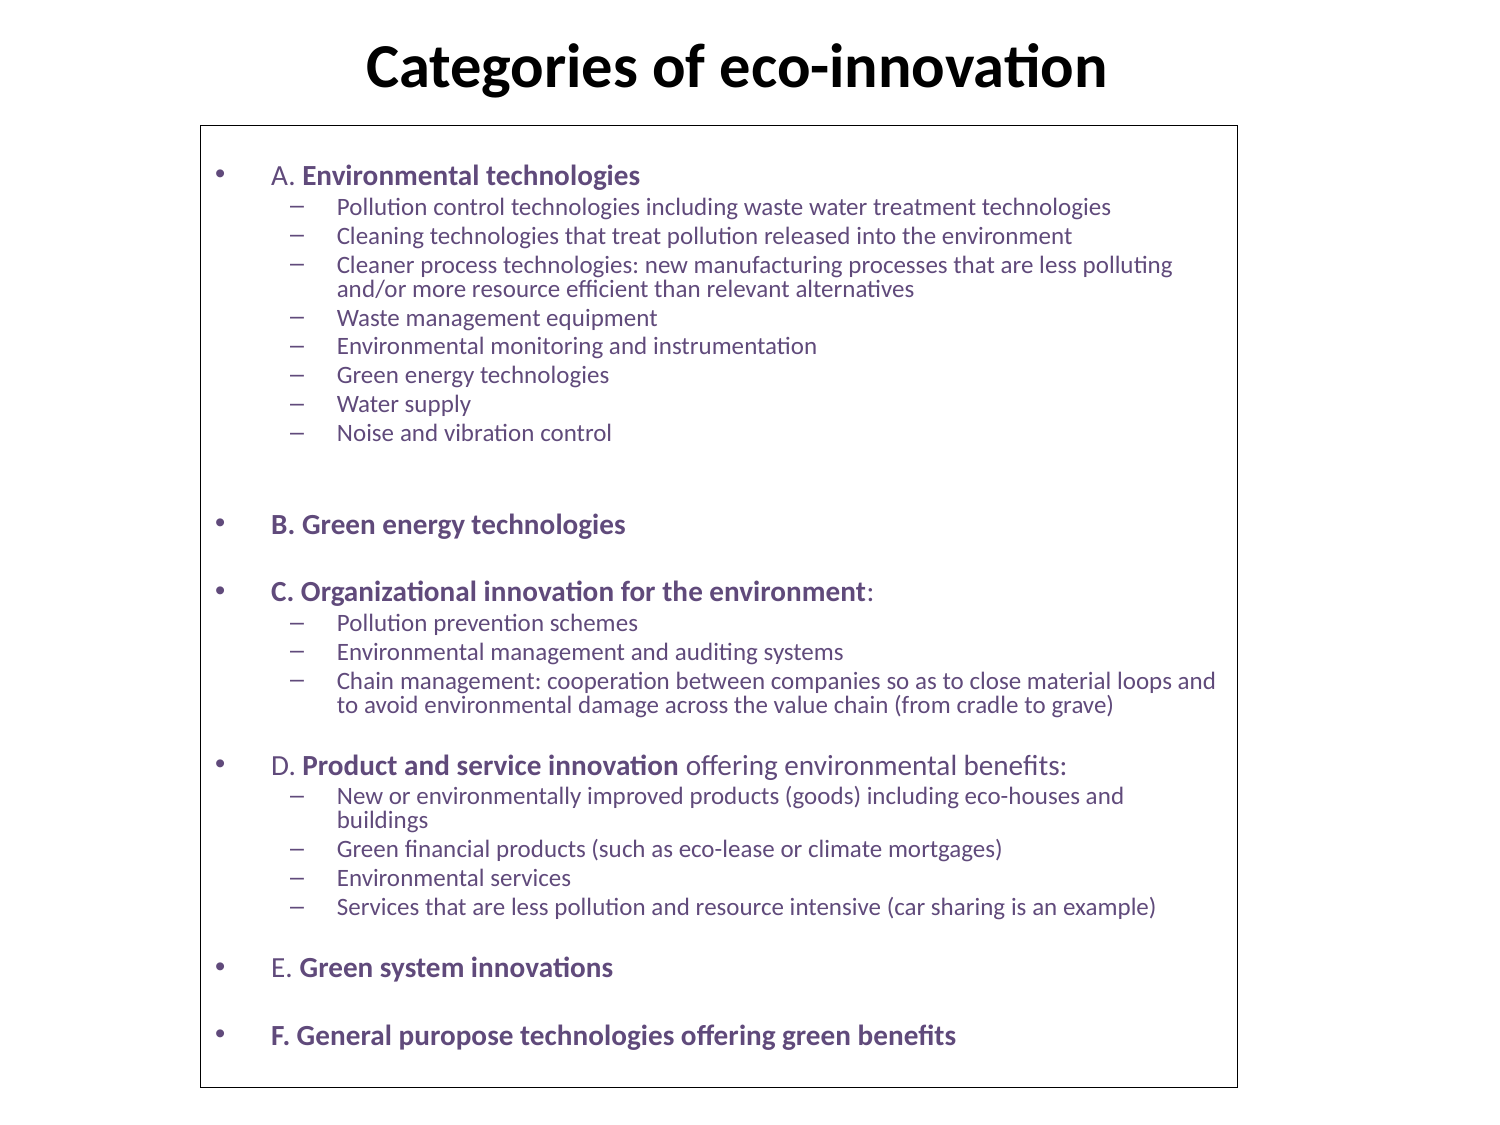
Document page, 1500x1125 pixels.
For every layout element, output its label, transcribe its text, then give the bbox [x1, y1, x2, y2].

title Categories of eco-innovation [99, 0, 1375, 125]
list A. Environmental technologies Pollution control technologies including waste water treatment technologies Cleaning technologies that treat pollution released into the environment Cleaner process technologies: new manufacturing processes that are less polluting and/or more resource efficient than relevant alternatives Waste management equipment Environmental monitoring and instrumentation Green energy technologies Water supply Noise and vibration control B. Green energy technologies C. Organizational innovation for the environment: Pollution prevention schemes Environmental management and auditing systems Chain management: cooperation between companies so as to close material loops and to avoid environmental damage across the value chain (from cradle to grave) D. Product and service innovation offering environmental benefits: New or environmentally improved products (goods) including eco-houses and buildings Green financial products (such as eco-lease or climate mortgages) Environmental services Services that are less pollution and resource intensive (car sharing is an example) E. Green system innovations F. General puropose technologies offering green benefits [200, 125, 1238, 1088]
